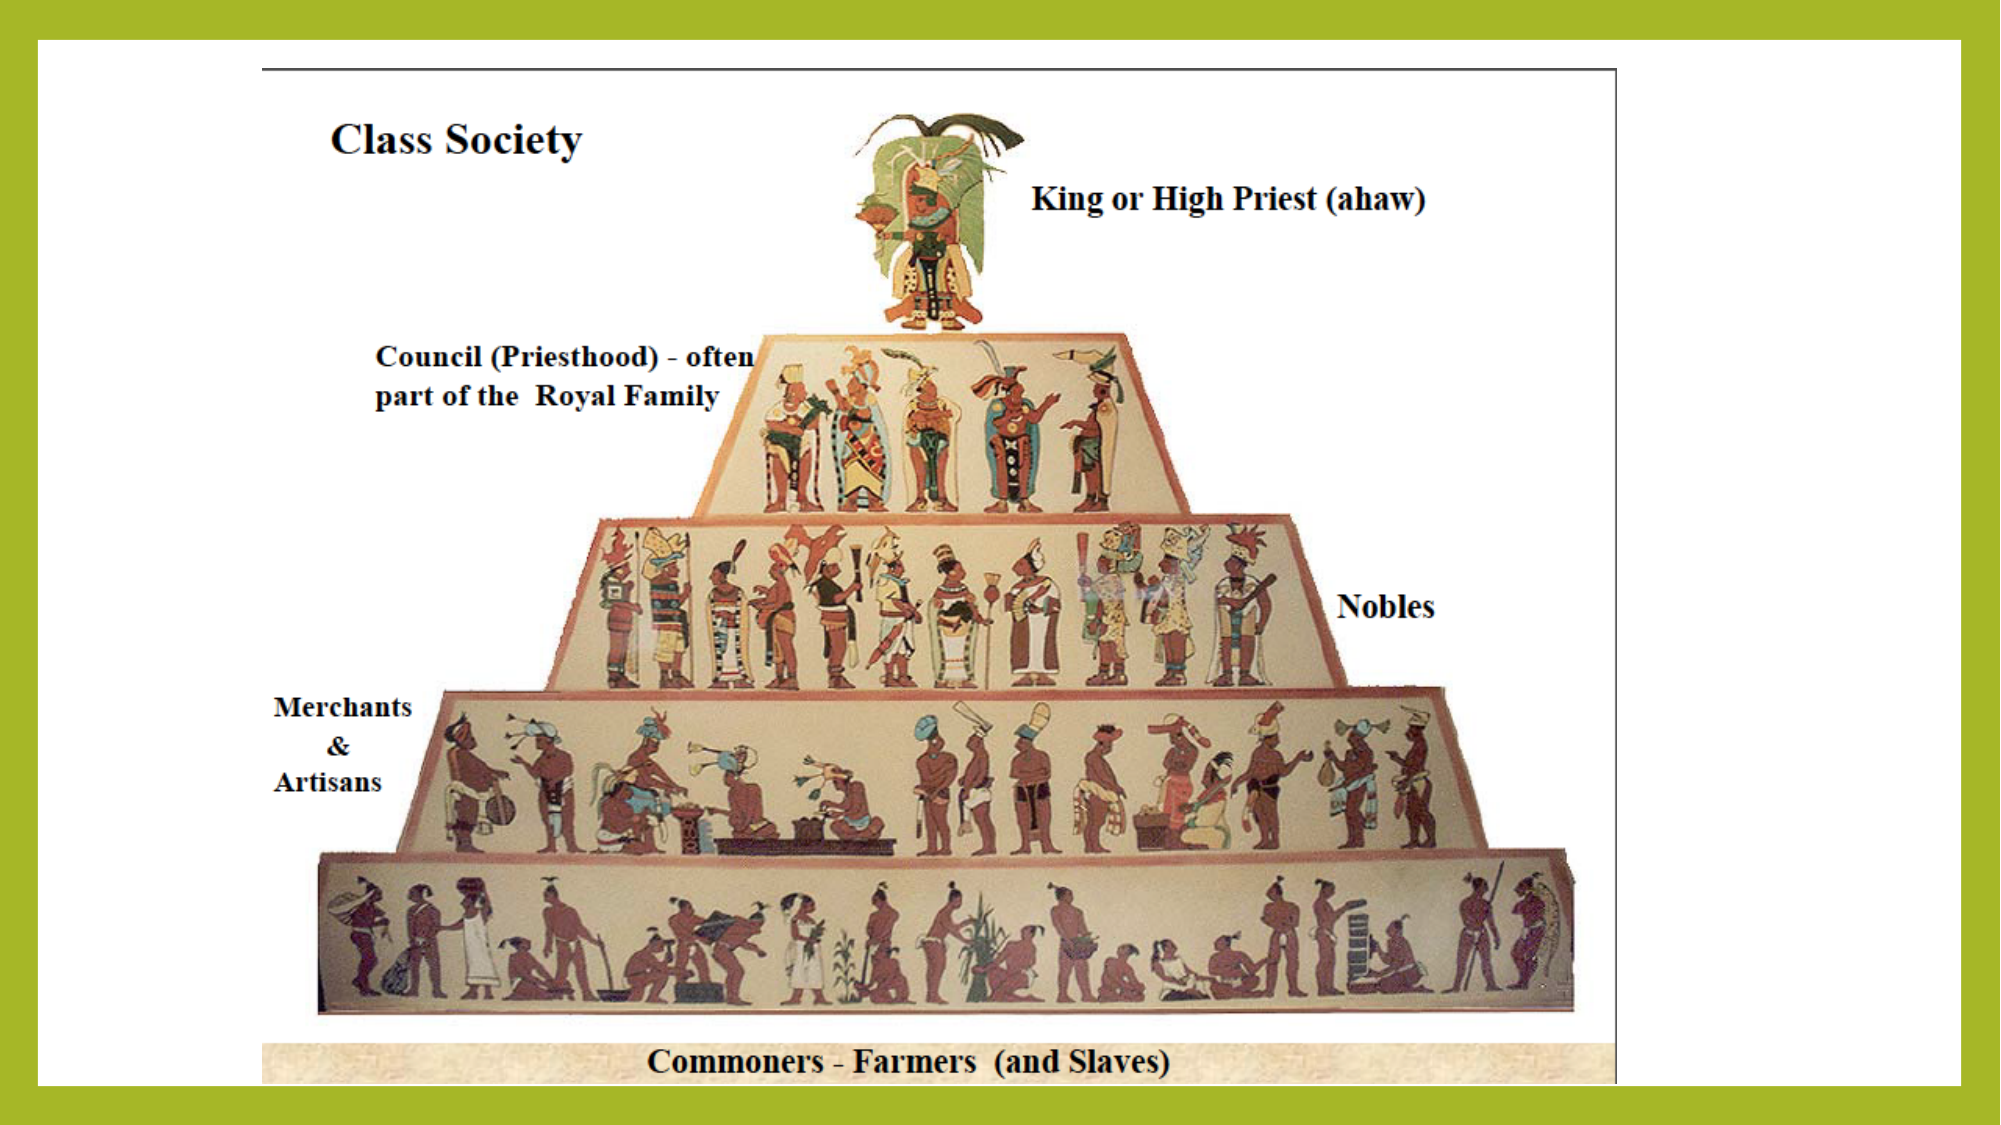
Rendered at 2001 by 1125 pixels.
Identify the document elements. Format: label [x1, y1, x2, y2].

picture [261, 67, 1618, 1084]
